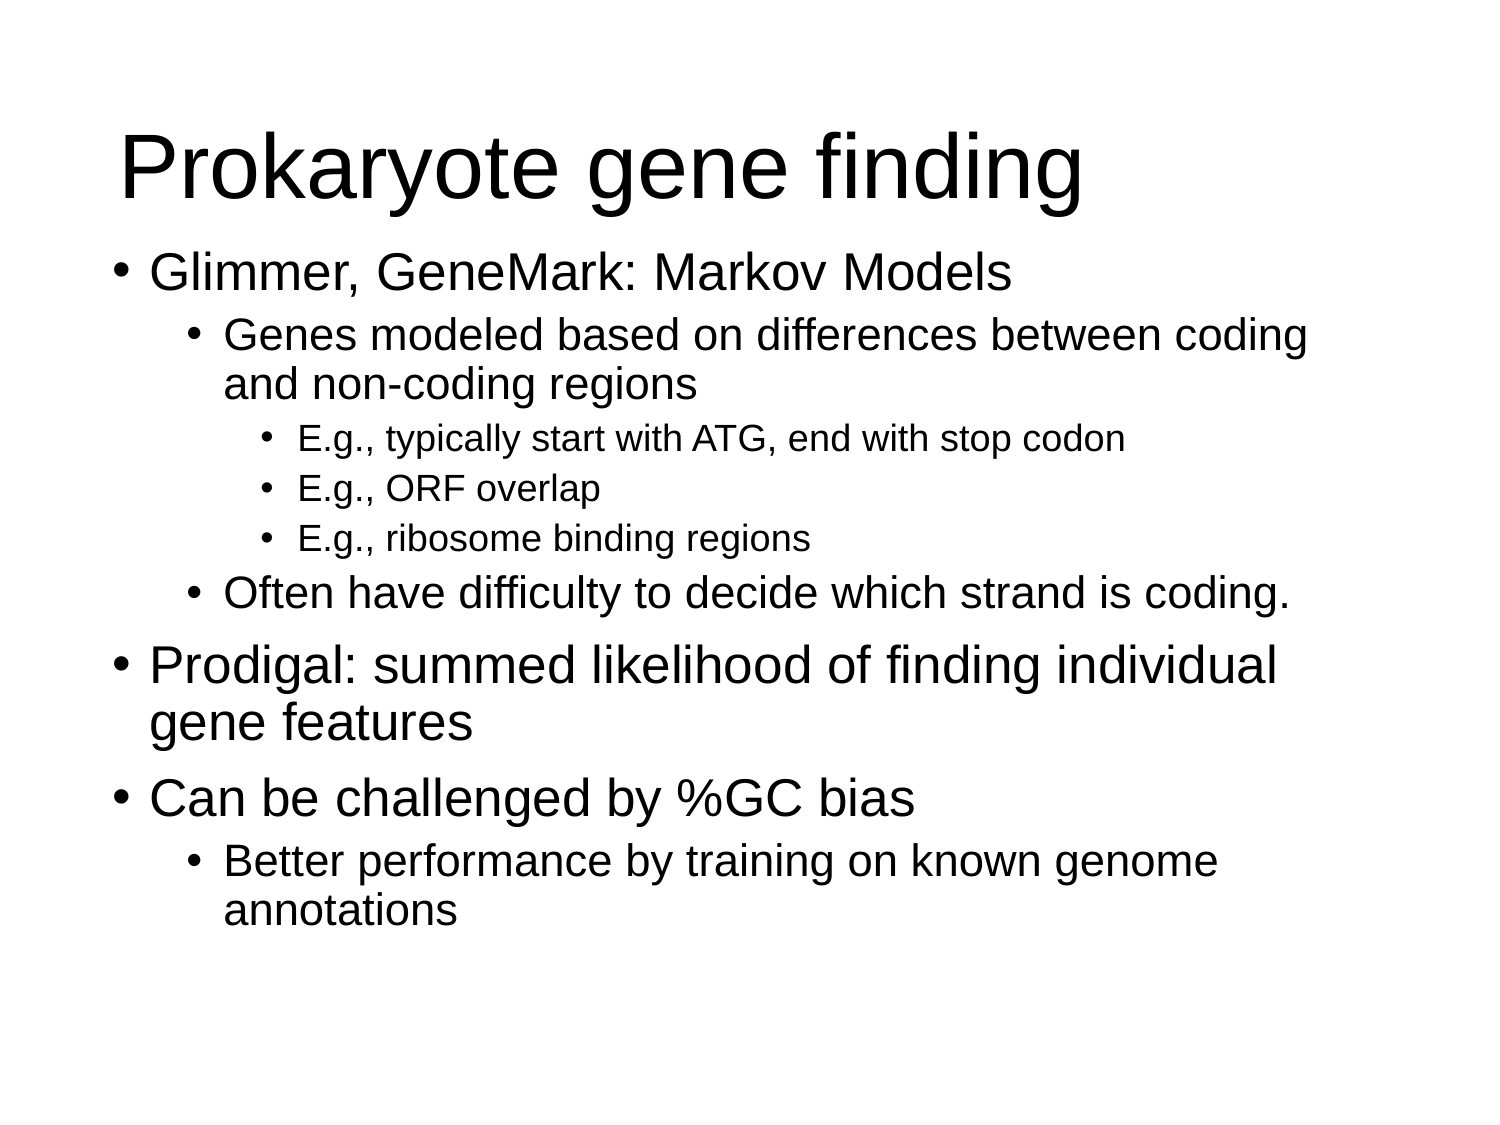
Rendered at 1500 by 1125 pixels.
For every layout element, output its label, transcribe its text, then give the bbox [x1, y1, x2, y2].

title Prokaryote gene finding [103, 59, 1397, 278]
list Glimmer, GeneMark: Markov Models Genes modeled based on differences between coding and non-coding regions E.g., typically start with ATG, end with stop codon E.g., ORF overlap E.g., ribosome binding regions Often have difficulty to decide which strand is coding. Prodigal: summed likelihood of finding individual gene features Can be challenged by %GC bias Better performance by training on known genome annotations [97, 236, 1392, 951]
